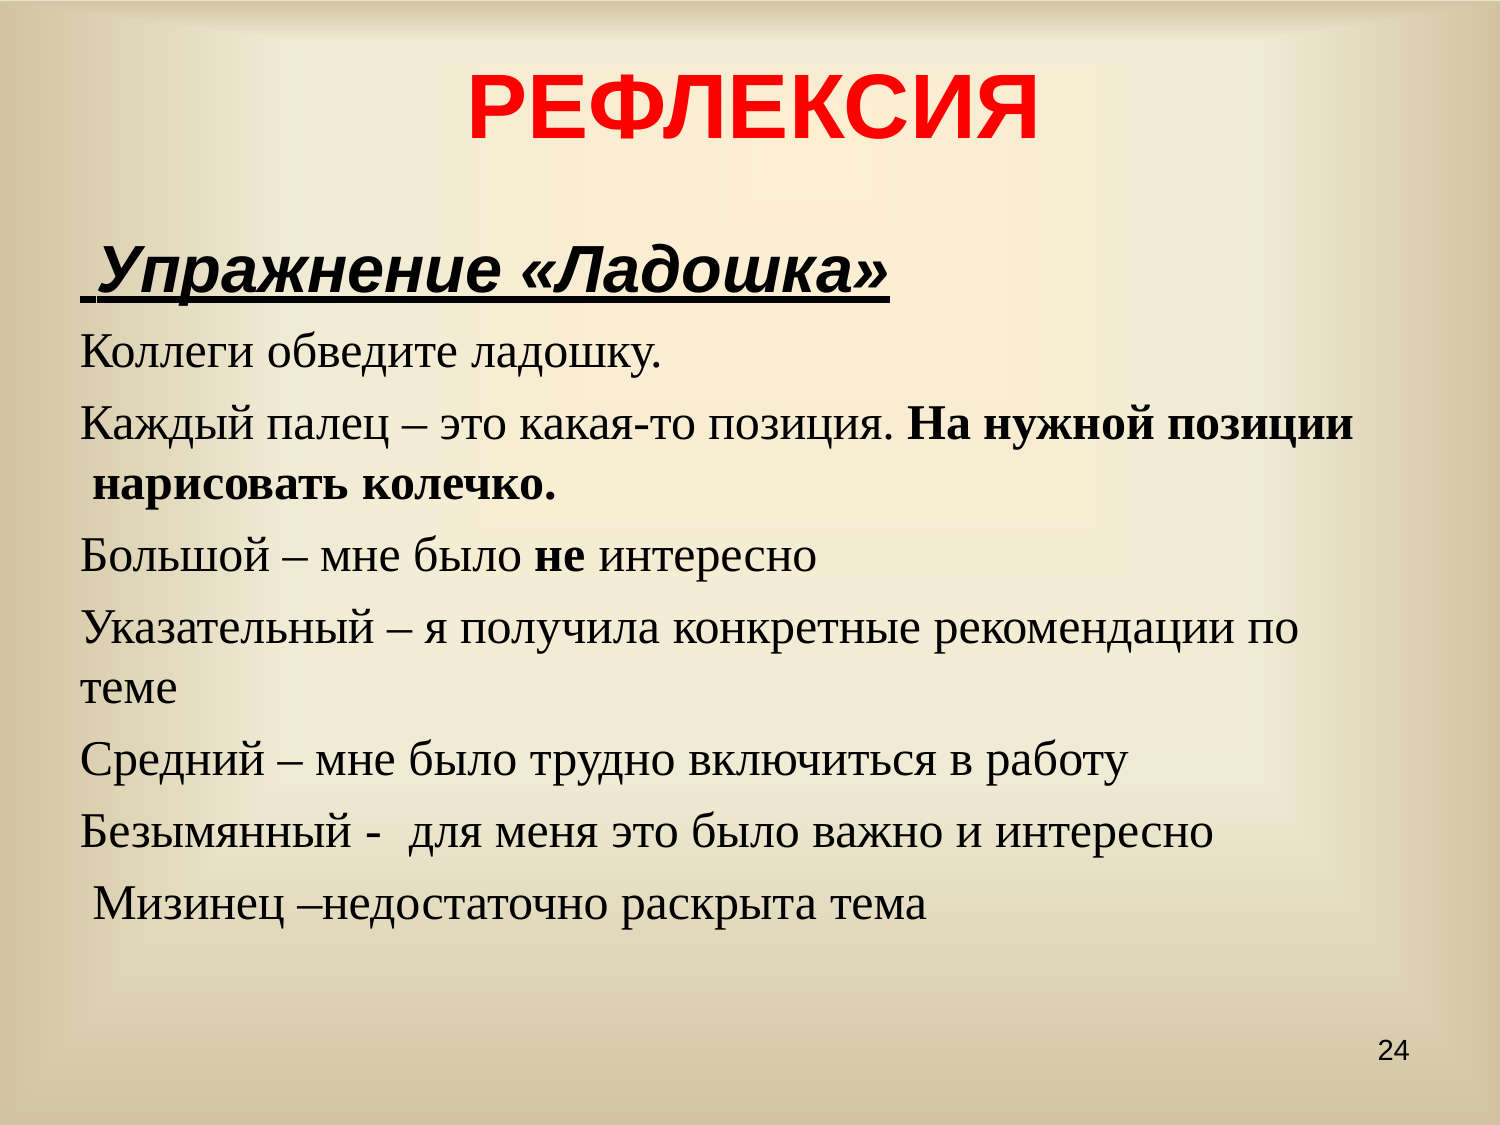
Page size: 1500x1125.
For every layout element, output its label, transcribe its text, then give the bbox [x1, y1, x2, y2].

title РЕФЛЕКСИЯ [464, 45, 1049, 207]
text_box [0, 0, 1500, 1125]
text_box 24 [1373, 1031, 1415, 1067]
text_box Упражнение «Ладошка» Коллеги обведите ладошку. Каждый палец – это какая-то позиция. На нужной позиции нарисовать колечко. Большой – мне было не интересно Указательный – я получила конкретные рекомендации по теме Средний – мне было трудно включиться в работу Безымянный - для меня это было важно и интересно Мизинец –недостаточно раскрыта тема [77, 207, 1367, 930]
